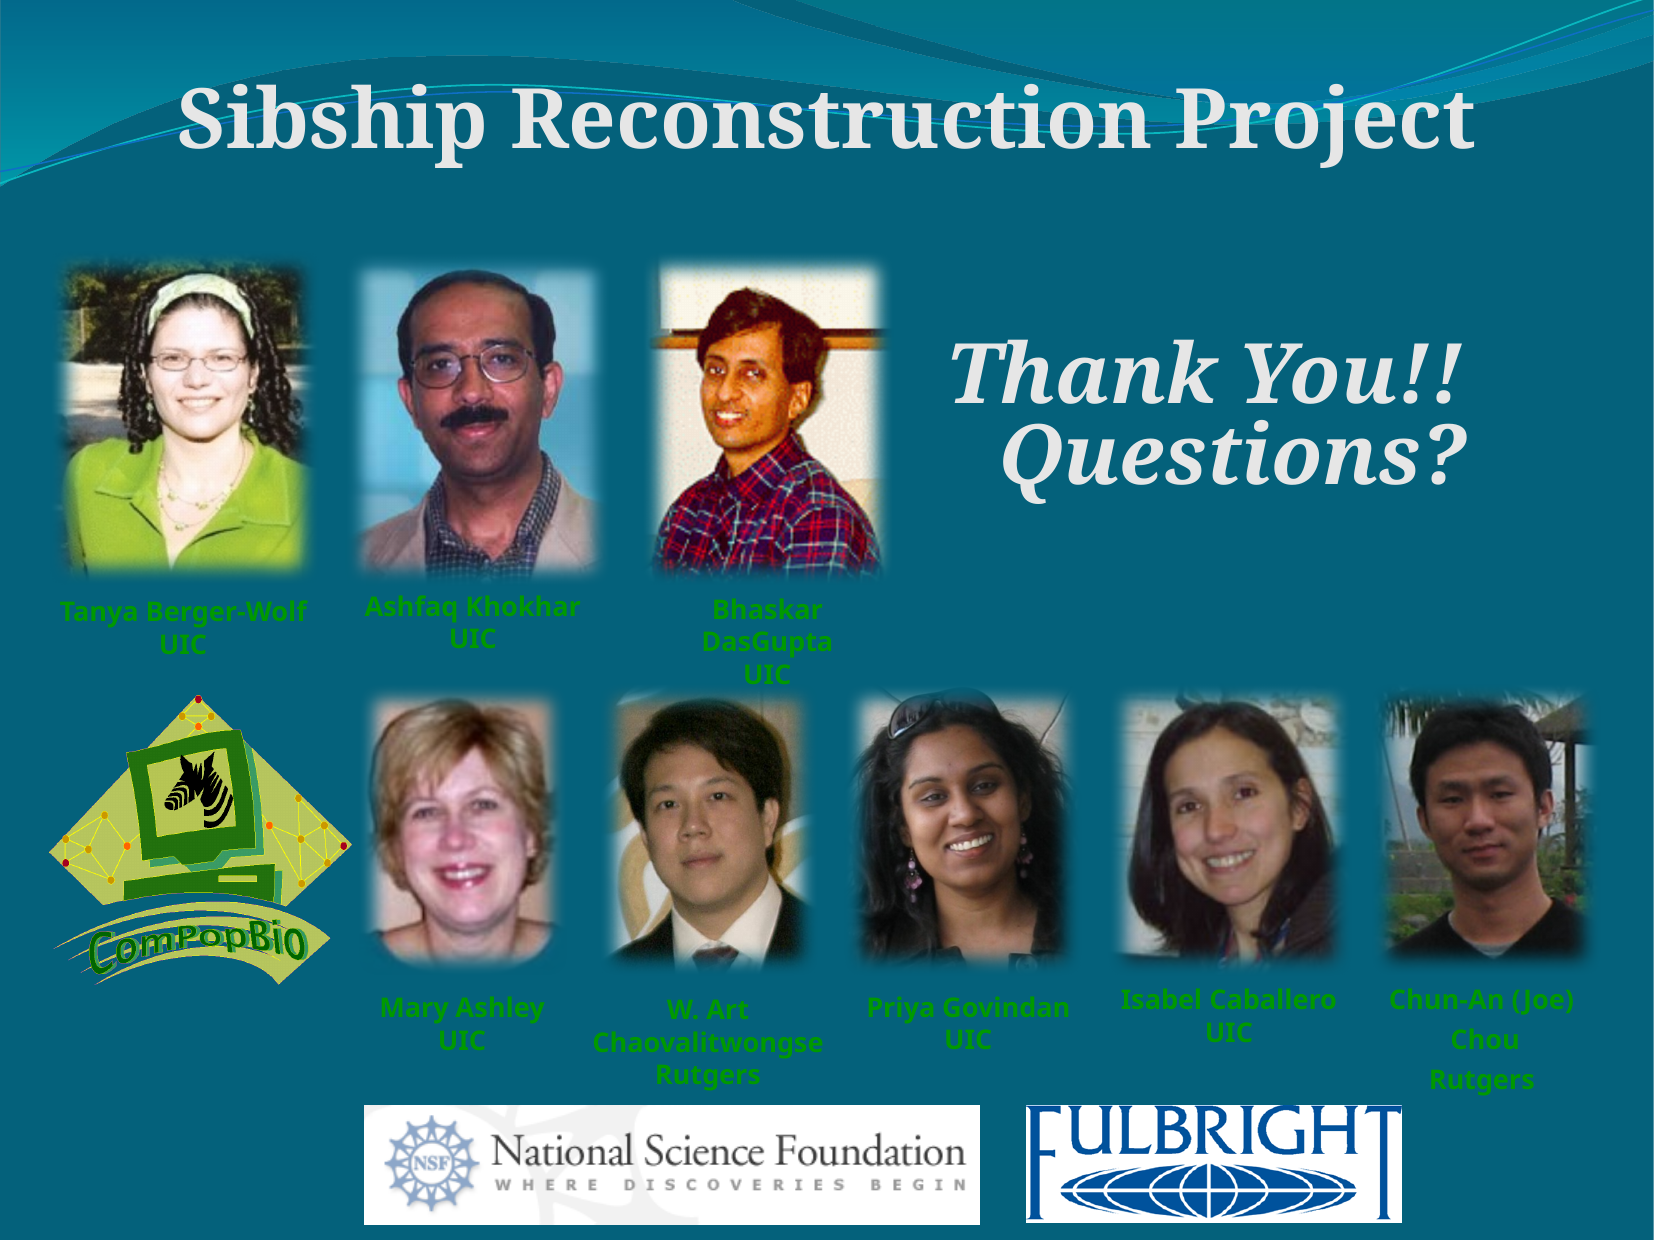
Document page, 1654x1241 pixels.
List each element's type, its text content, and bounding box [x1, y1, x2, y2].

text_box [843, 682, 1091, 1063]
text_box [637, 250, 900, 699]
picture [365, 1106, 979, 1224]
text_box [370, 251, 612, 662]
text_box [0, 250, 370, 668]
picture [1027, 1106, 1401, 1222]
picture [89, 902, 329, 983]
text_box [1094, 682, 1367, 1046]
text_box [1370, 682, 1602, 1096]
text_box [579, 682, 840, 1106]
picture [50, 696, 351, 905]
text_box Sibship Reconstruction Project [121, 26, 1533, 219]
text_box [351, 682, 576, 1053]
text_box Thank You!! Questions? [905, 324, 1562, 516]
